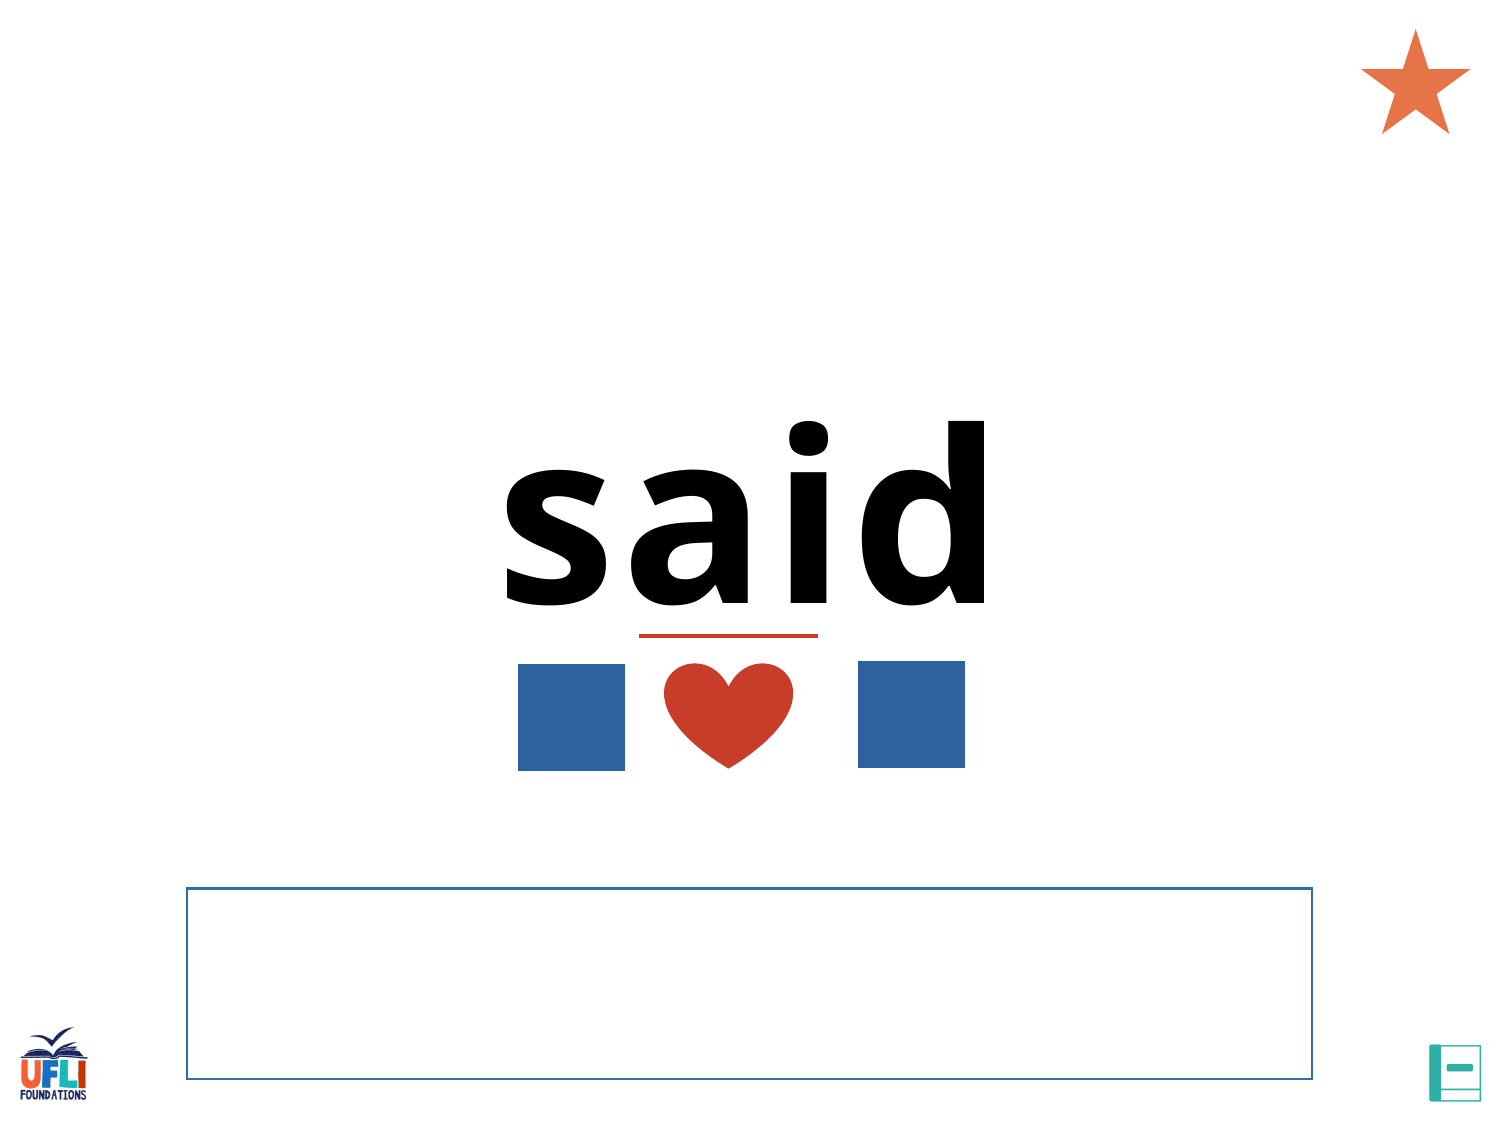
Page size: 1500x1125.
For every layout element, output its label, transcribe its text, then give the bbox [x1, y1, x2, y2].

text_box [186, 887, 1313, 1080]
text_box [858, 661, 965, 768]
picture [1427, 1043, 1484, 1104]
text_box [1358, 25, 1474, 137]
picture [16, 1027, 90, 1103]
text_box [663, 663, 794, 769]
text_box said [0, 356, 1500, 660]
text_box [518, 664, 625, 771]
